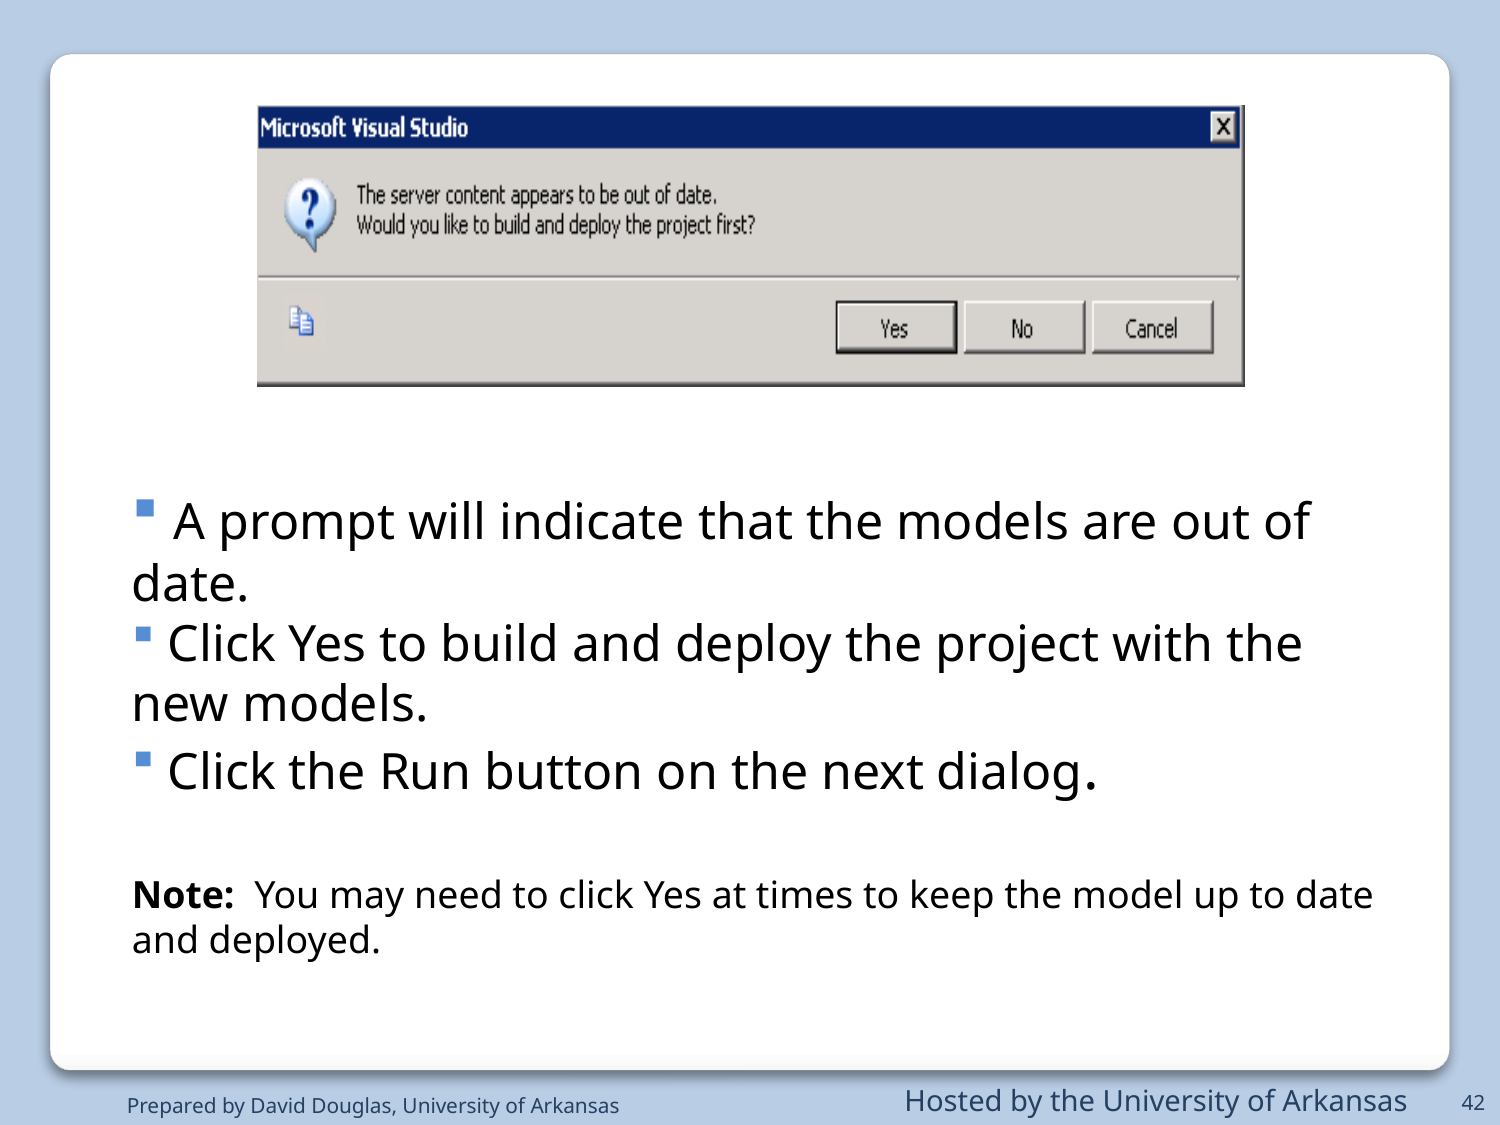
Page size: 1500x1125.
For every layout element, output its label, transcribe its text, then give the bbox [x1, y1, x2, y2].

text_box Hosted by the University of Arkansas [889, 1074, 1424, 1125]
slide_number 42 [1425, 1065, 1500, 1125]
picture [257, 105, 1245, 387]
text_box A prompt will indicate that the models are out of date. Click Yes to build and deploy the project with the new models. Click the Run button on the next dialog. Note: You may need to click Yes at times to keep the model up to date and deployed. [117, 473, 1395, 1039]
slide_number Prepared by David Douglas, University of Arkansas [0, 1090, 635, 1125]
